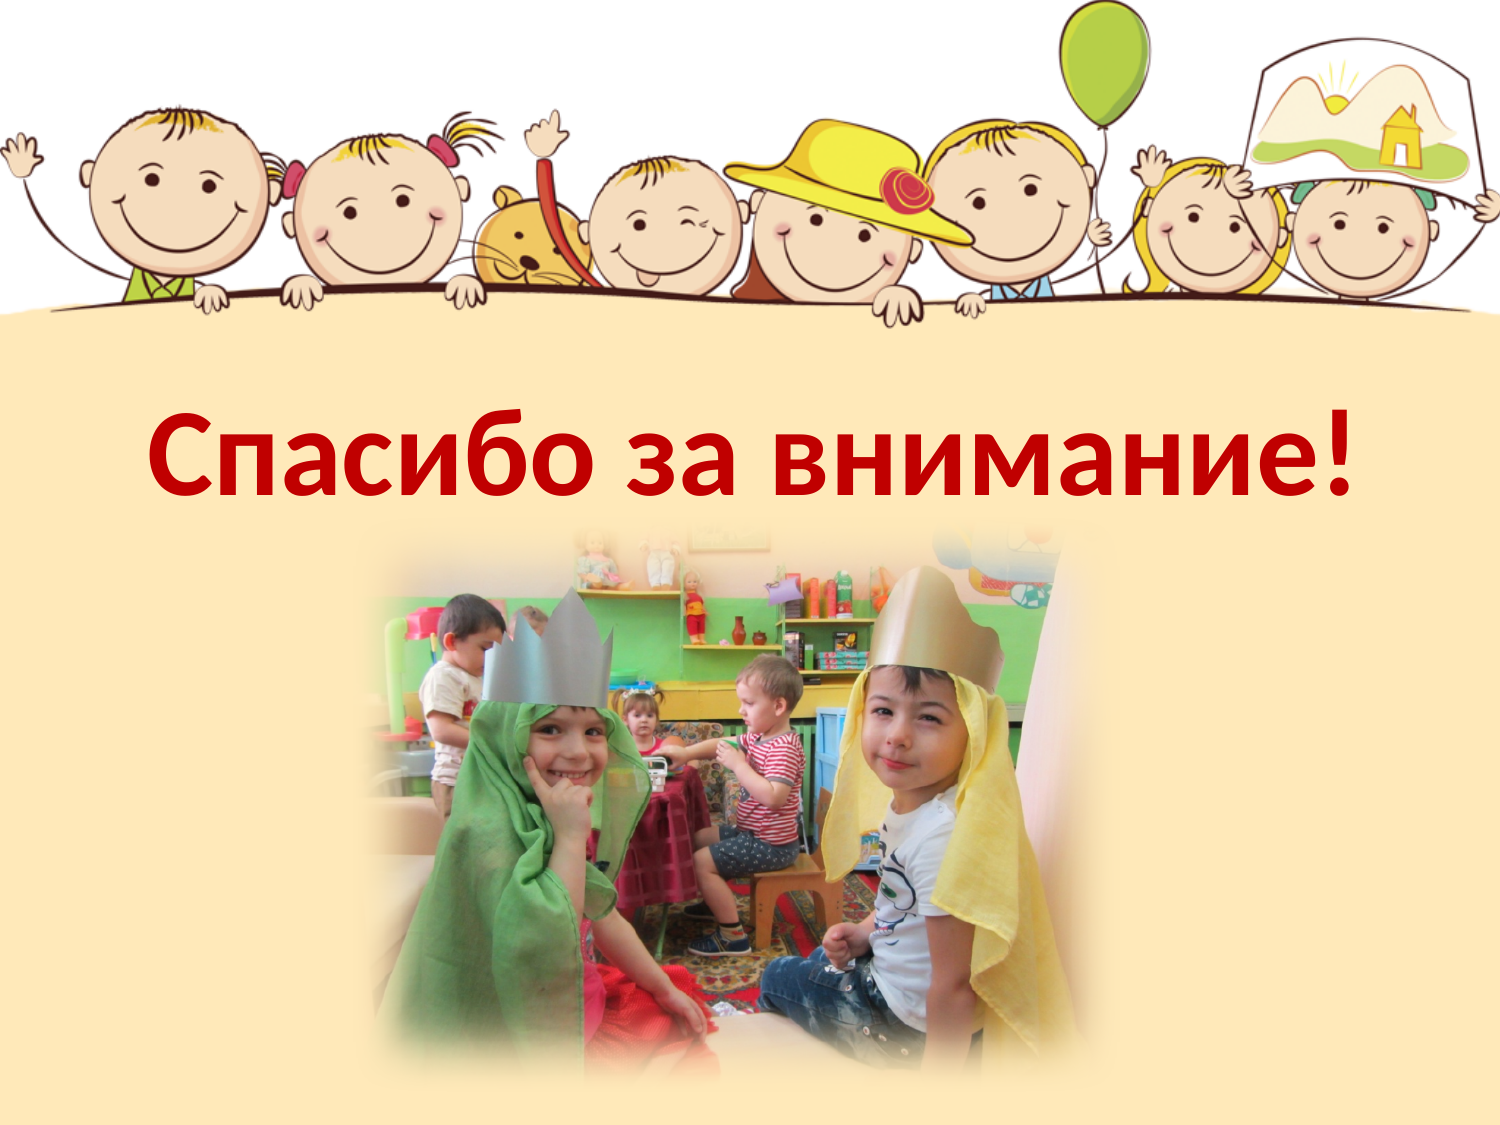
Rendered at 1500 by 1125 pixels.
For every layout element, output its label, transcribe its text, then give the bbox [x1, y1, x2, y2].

list Спасибо за внимание! [58, 363, 1409, 877]
picture [0, 0, 1500, 1125]
